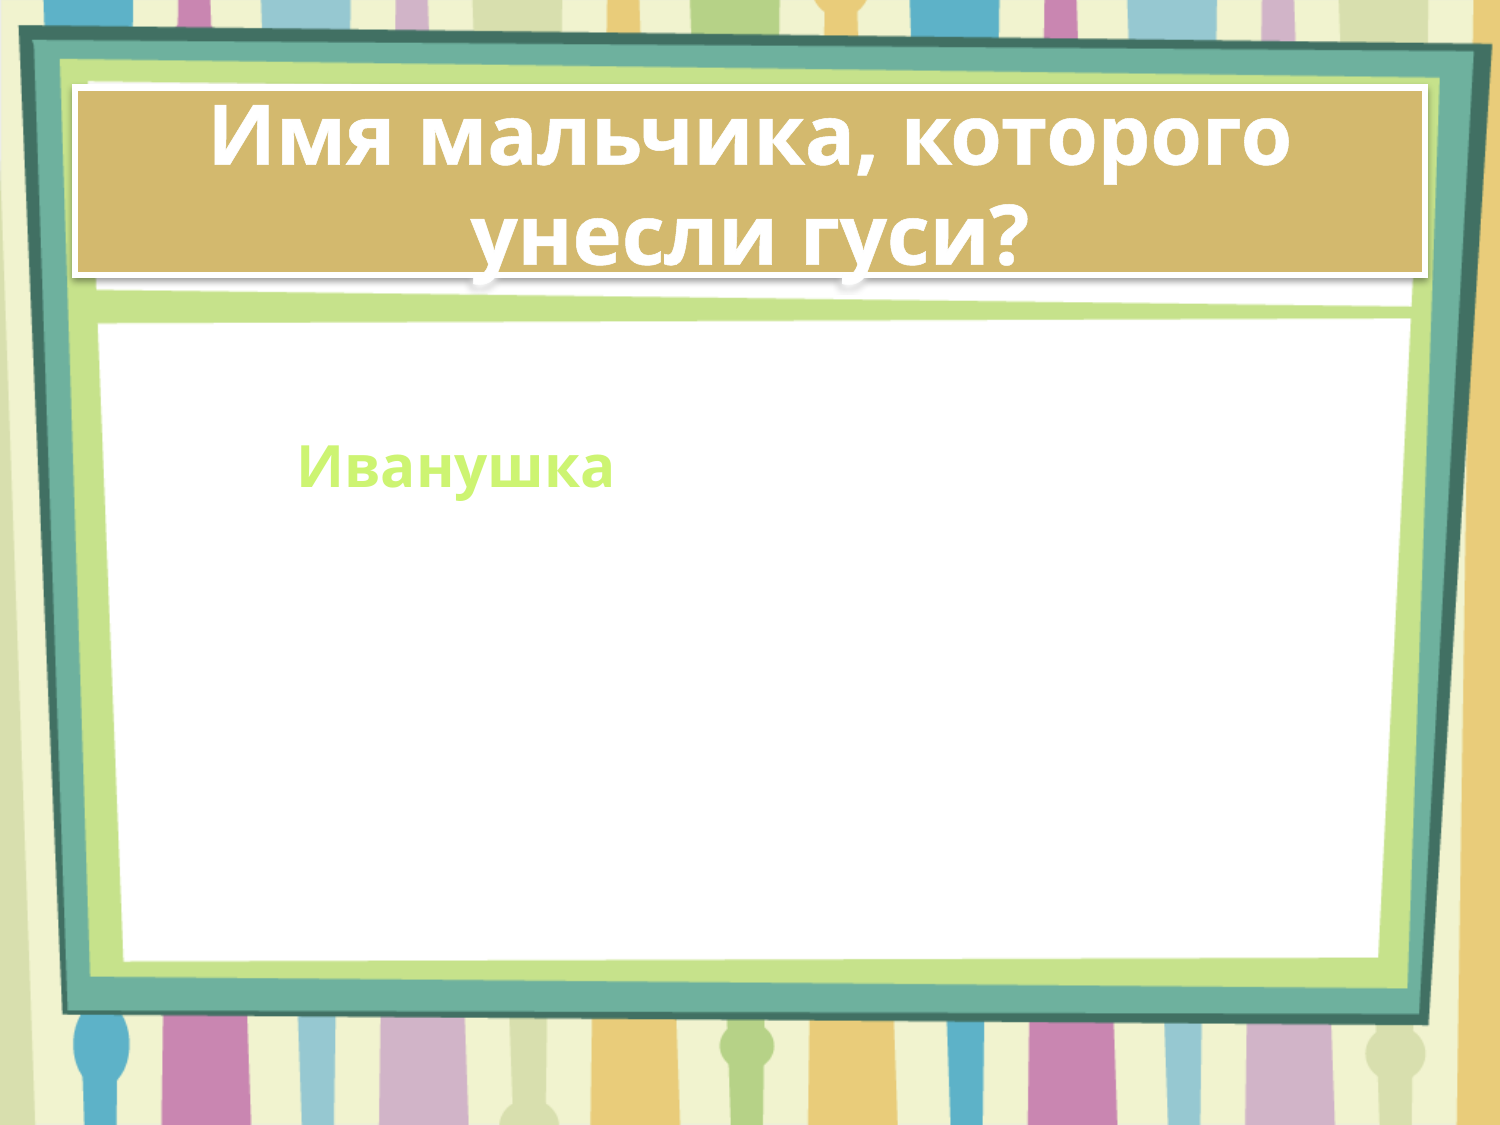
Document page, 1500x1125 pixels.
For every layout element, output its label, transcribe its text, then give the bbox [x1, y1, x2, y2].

list Иванушка [280, 421, 1272, 727]
title Имя мальчика, которого унесли гуси? [72, 84, 1428, 278]
picture [0, 0, 1500, 1125]
